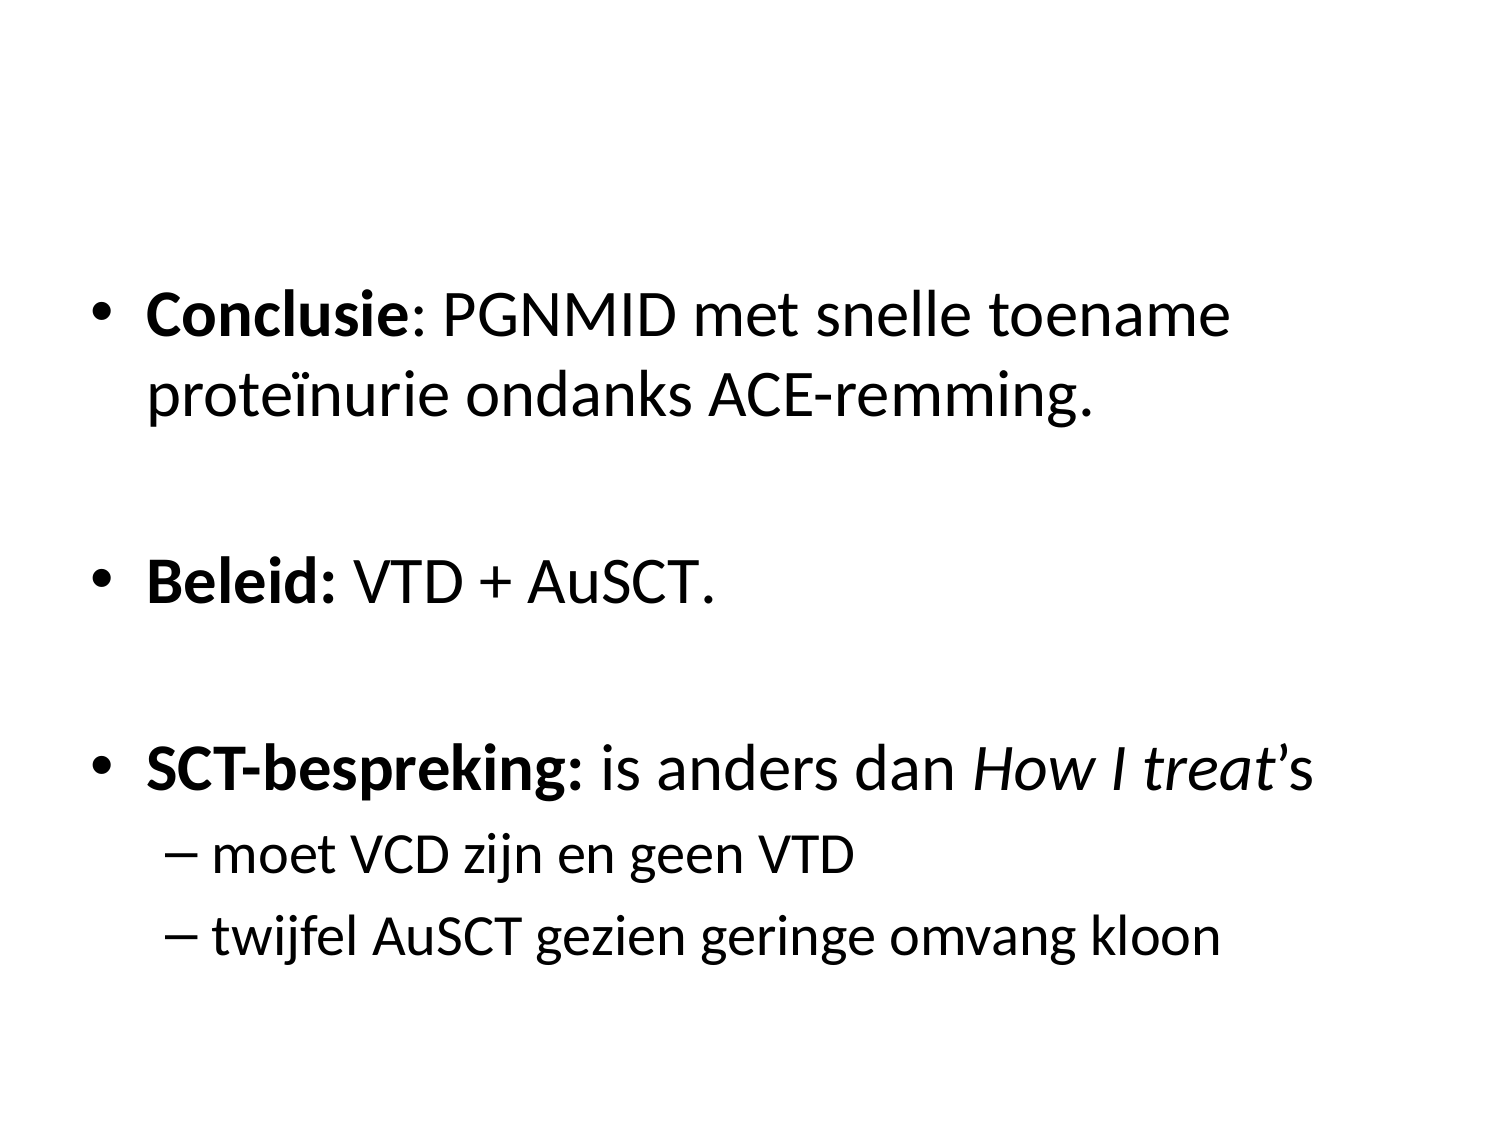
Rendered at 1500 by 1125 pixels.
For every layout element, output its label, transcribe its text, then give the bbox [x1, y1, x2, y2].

list Conclusie: PGNMID met snelle toename proteïnurie ondanks ACE-remming. Beleid: VTD + AuSCT. SCT-bespreking: is anders dan How I treat’s moet VCD zijn en geen VTD twijfel AuSCT gezien geringe omvang kloon [75, 262, 1425, 1005]
